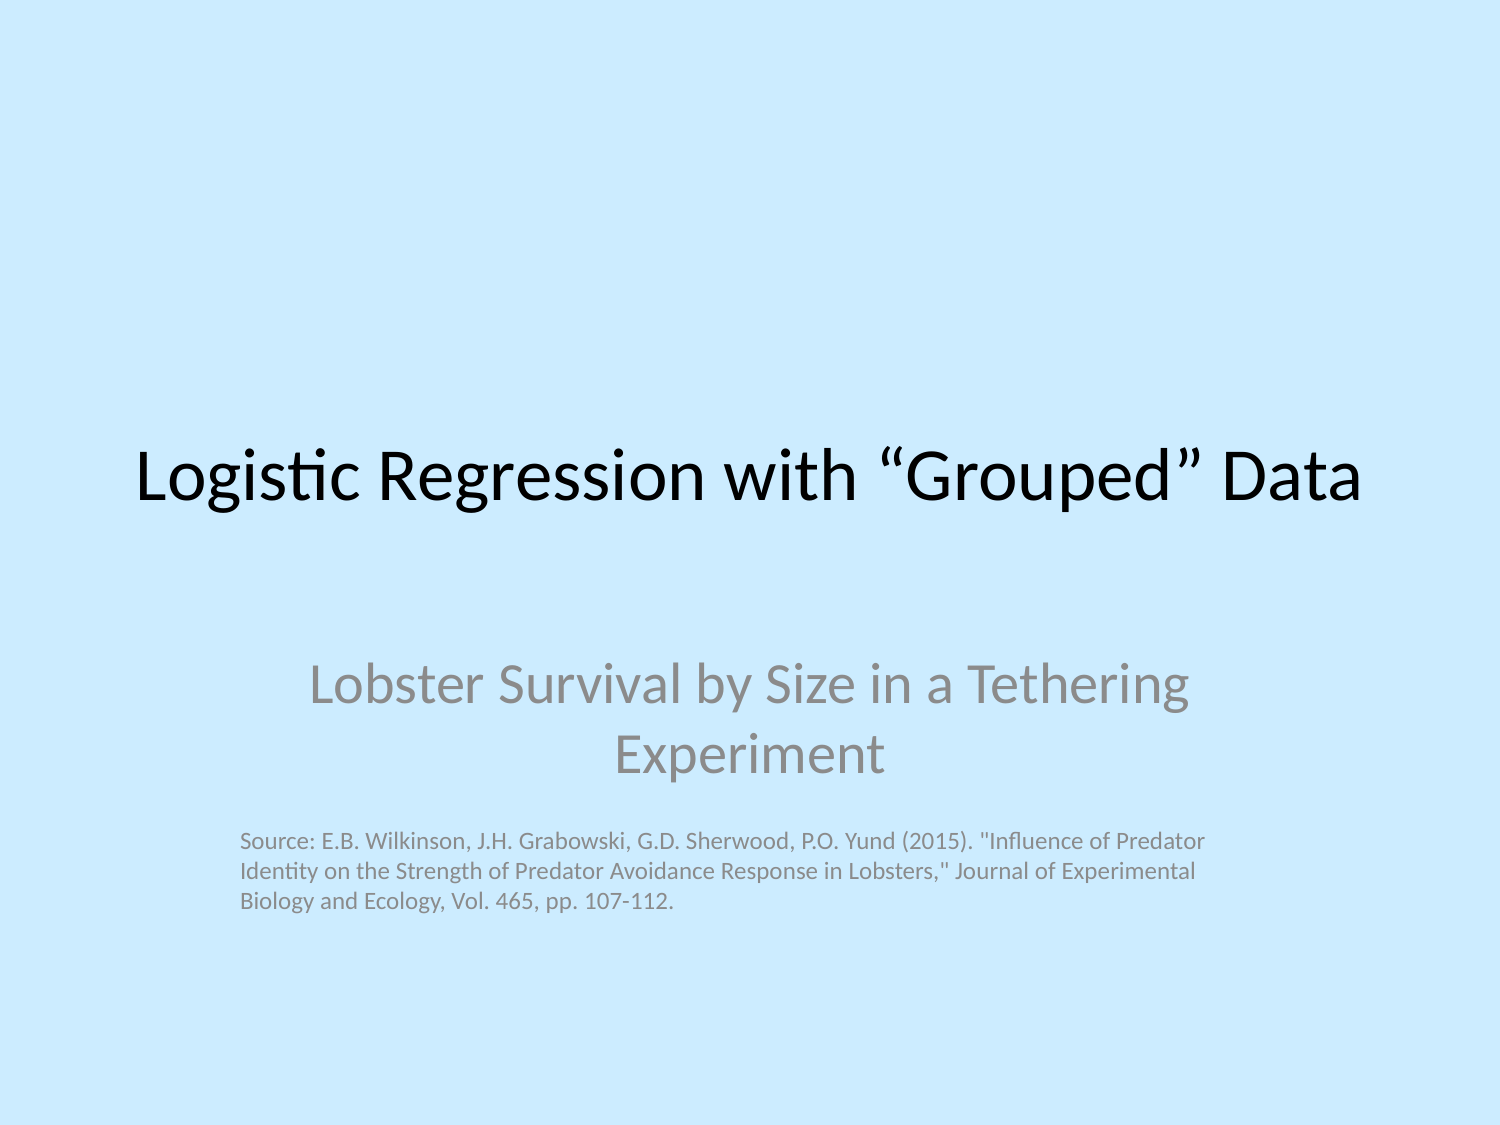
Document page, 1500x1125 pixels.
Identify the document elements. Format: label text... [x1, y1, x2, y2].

subtitle Lobster Survival by Size in a Tethering Experiment Source: E.B. Wilkinson, J.H. Grabowski, G.D. Sherwood, P.O. Yund (2015). "Influence of Predator Identity on the Strength of Predator Avoidance Response in Lobsters," Journal of Experimental Biology and Ecology, Vol. 465, pp. 107-112. [225, 637, 1275, 925]
title Logistic Regression with “Grouped” Data [112, 349, 1388, 591]
